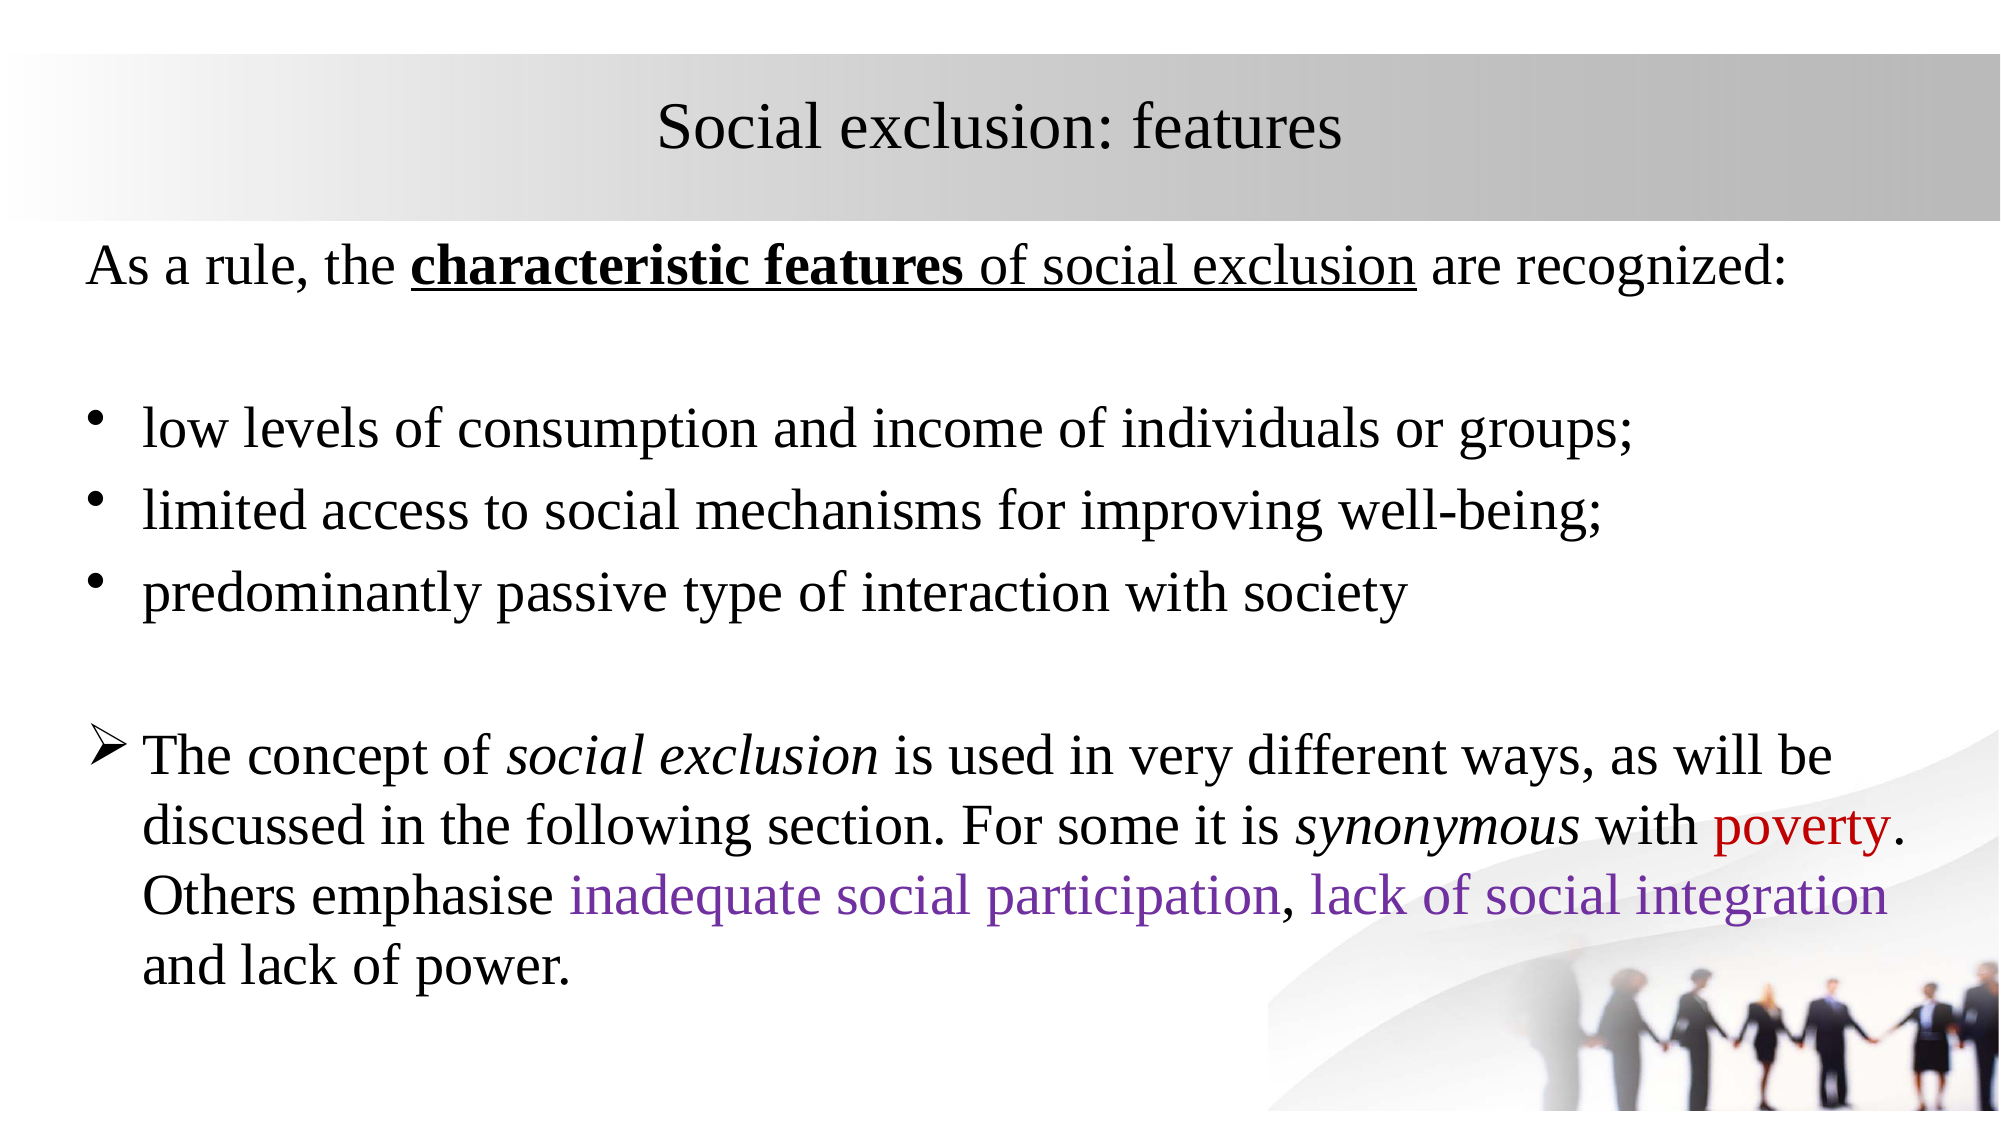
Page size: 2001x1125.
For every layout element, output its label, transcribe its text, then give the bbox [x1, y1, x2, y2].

list As a rule, the characteristic features of social exclusion are recognized: low levels of consumption and income of individuals or groups; limited access to social mechanisms for improving well-being; predominantly passive type of interaction with society The concept of social exclusion is used in very different ways, as will be discussed in the following section. For some it is synonymous with poverty. Others emphasise inadequate social participation, lack of social integration and lack of power. [70, 218, 1948, 1075]
title Social exclusion: features [99, 44, 1901, 199]
picture [1268, 728, 1999, 1111]
